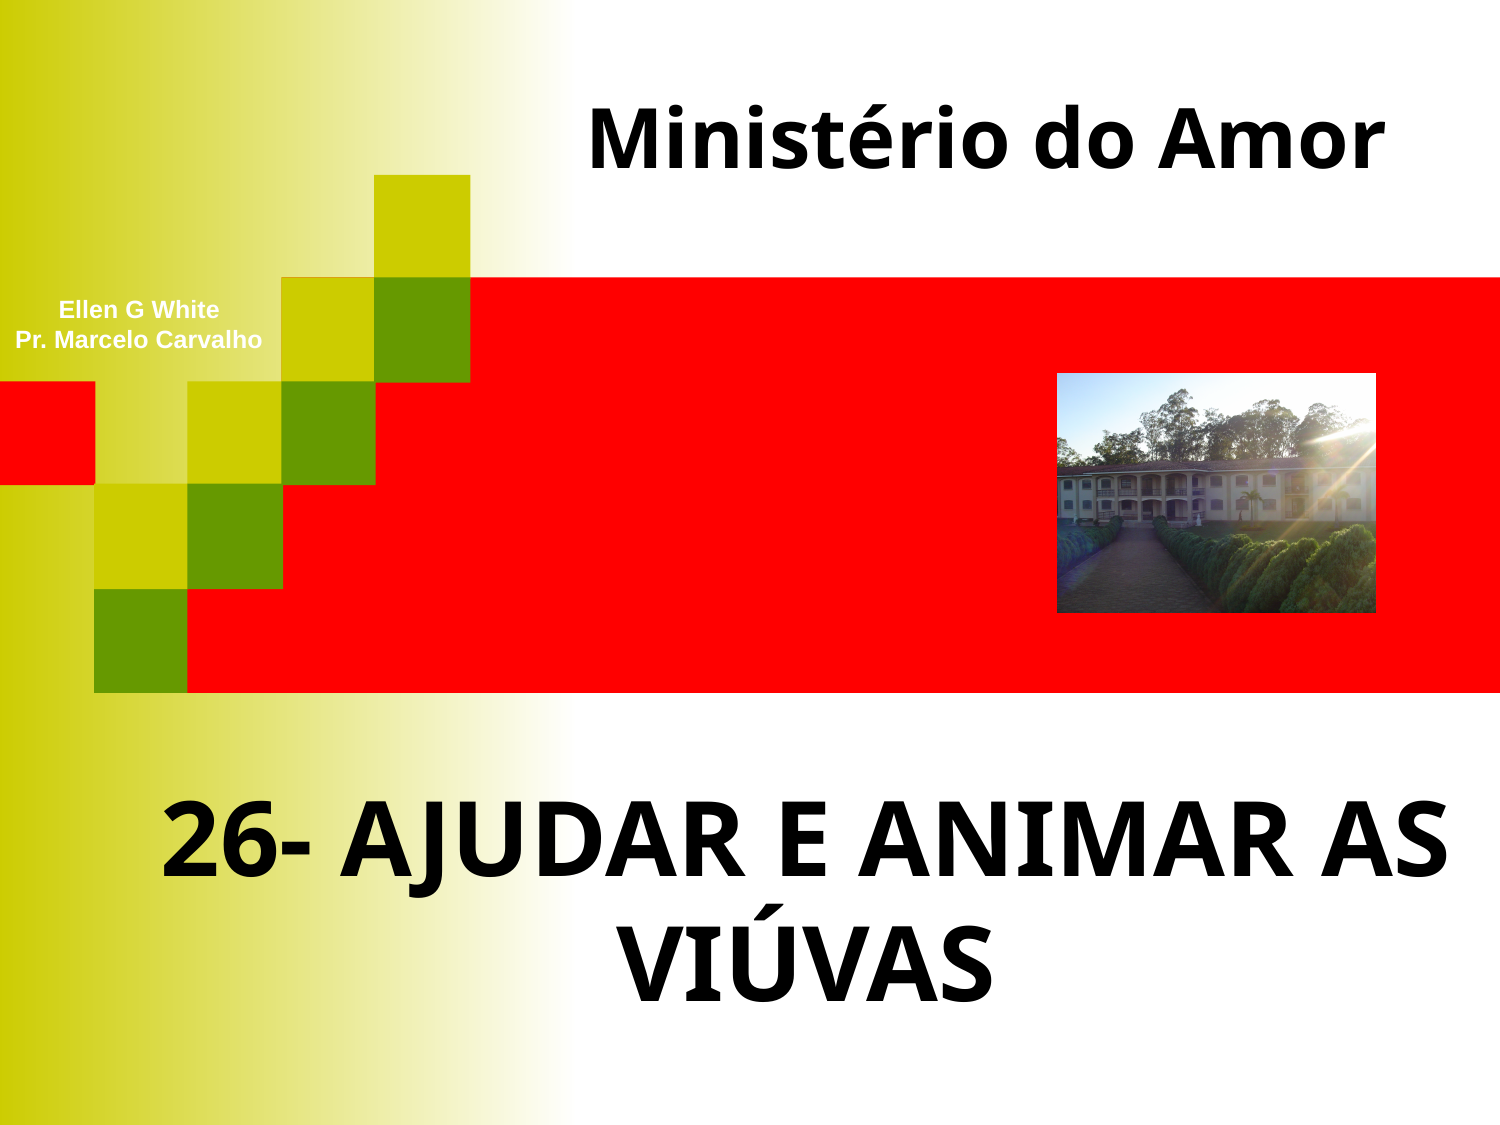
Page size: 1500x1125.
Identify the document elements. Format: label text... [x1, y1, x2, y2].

text_box Ellen G White Pr. Marcelo Carvalho [0, 286, 279, 362]
title 26- AJUDAR E ANIMAR AS VIÚVAS [112, 716, 1500, 1079]
text_box Ministério do Amor [537, 78, 1436, 193]
picture [1056, 373, 1376, 613]
